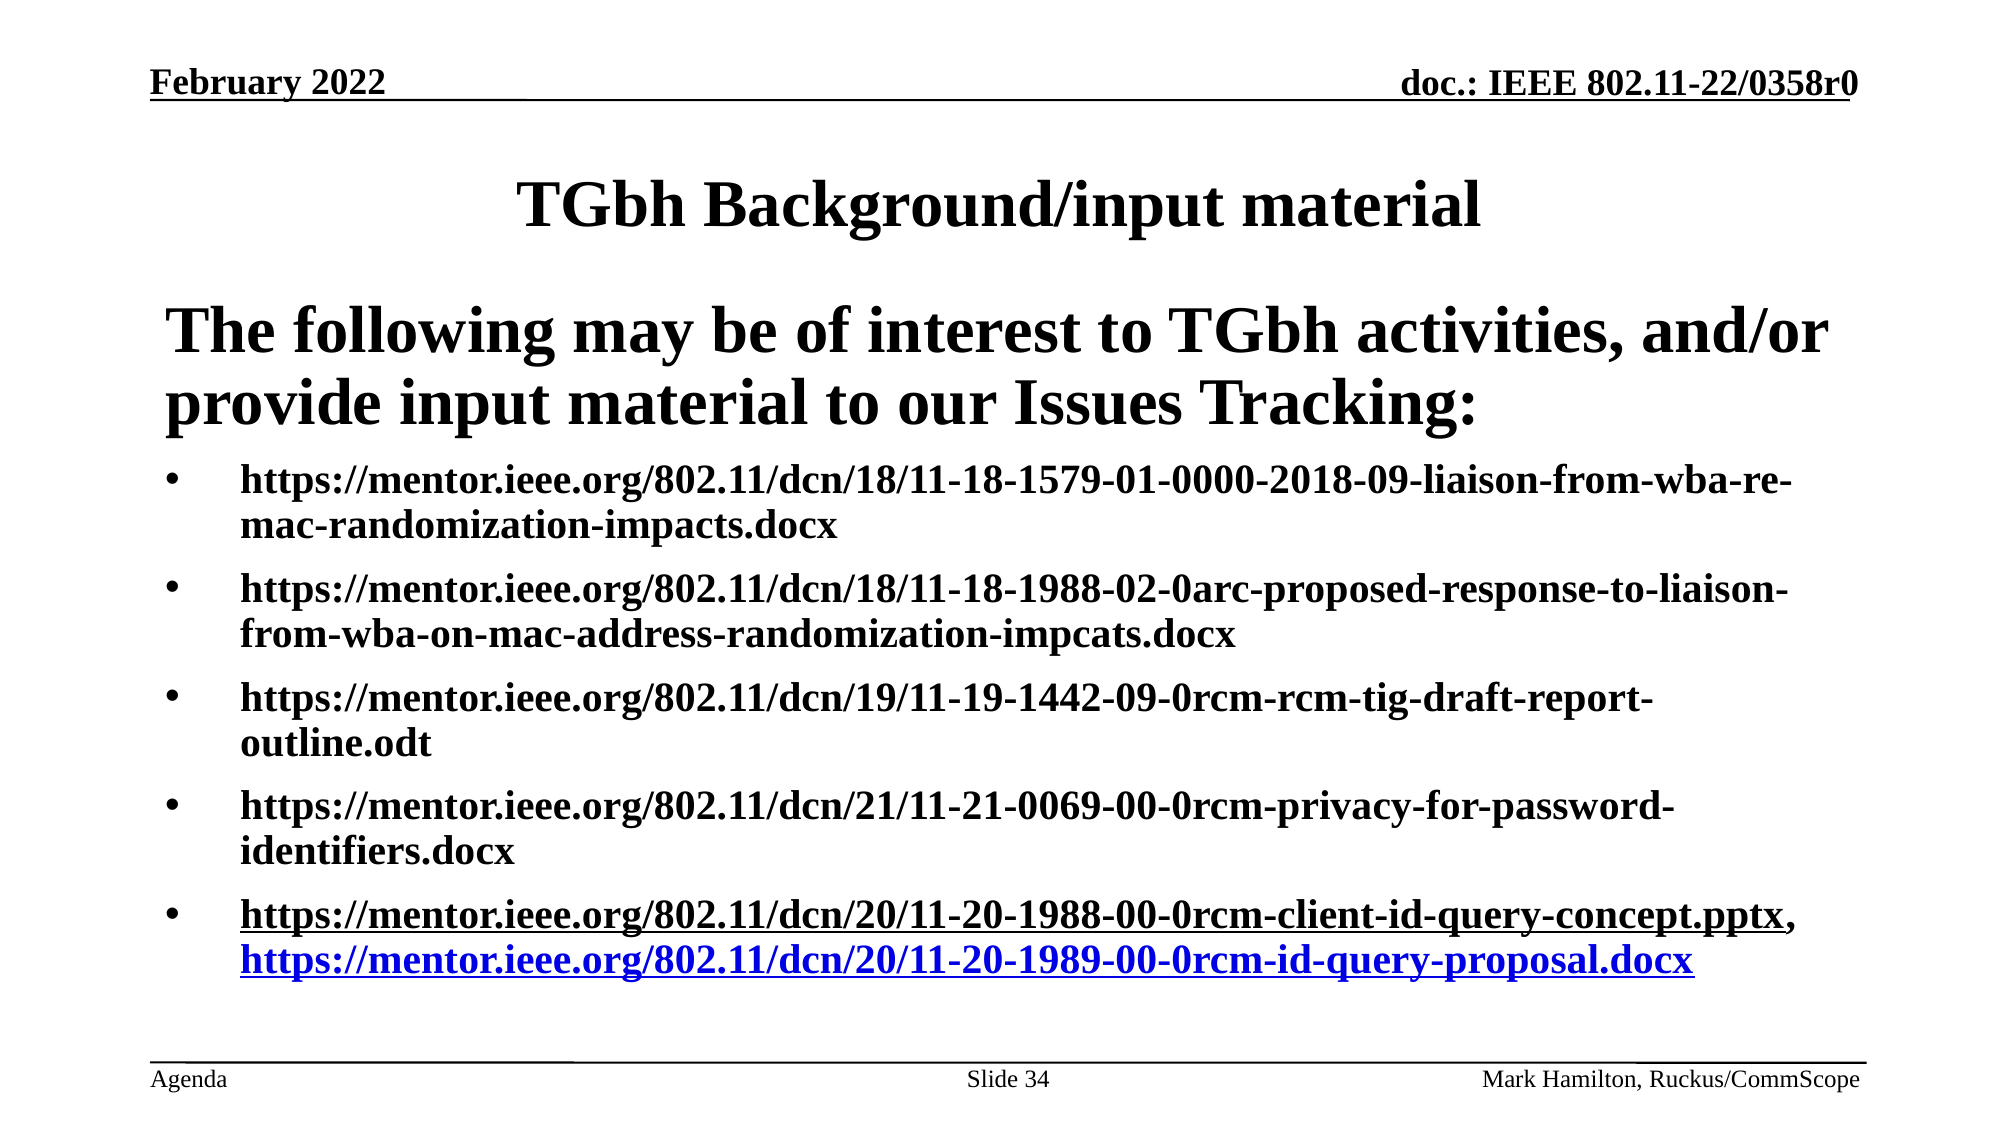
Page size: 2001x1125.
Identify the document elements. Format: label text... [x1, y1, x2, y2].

slide_number Slide 34 [950, 1061, 1067, 1123]
title TGbh Background/input material [149, 112, 1850, 287]
list The following may be of interest to TGbh activities, and/or provide input material to our Issues Tracking: https://mentor.ieee.org/802.11/dcn/18/11-18-1579-01-0000-2018-09-liaison-from-wba-re-mac-randomization-impacts.docx https://mentor.ieee.org/802.11/dcn/18/11-18-1988-02-0arc-proposed-response-to-liaison-from-wba-on-mac-address-randomization-impcats.docx https://mentor.ieee.org/802.11/dcn/19/11-19-1442-09-0rcm-rcm-tig-draft-report-outline.odt https://mentor.ieee.org/802.11/dcn/21/11-21-0069-00-0rcm-privacy-for-password-identifiers.docx https://mentor.ieee.org/802.11/dcn/20/11-20-1988-00-0rcm-client-id-query-concept.pptx, https://mentor.ieee.org/802.11/dcn/20/11-20-1989-00-0rcm-id-query-proposal.docx [149, 287, 1850, 963]
